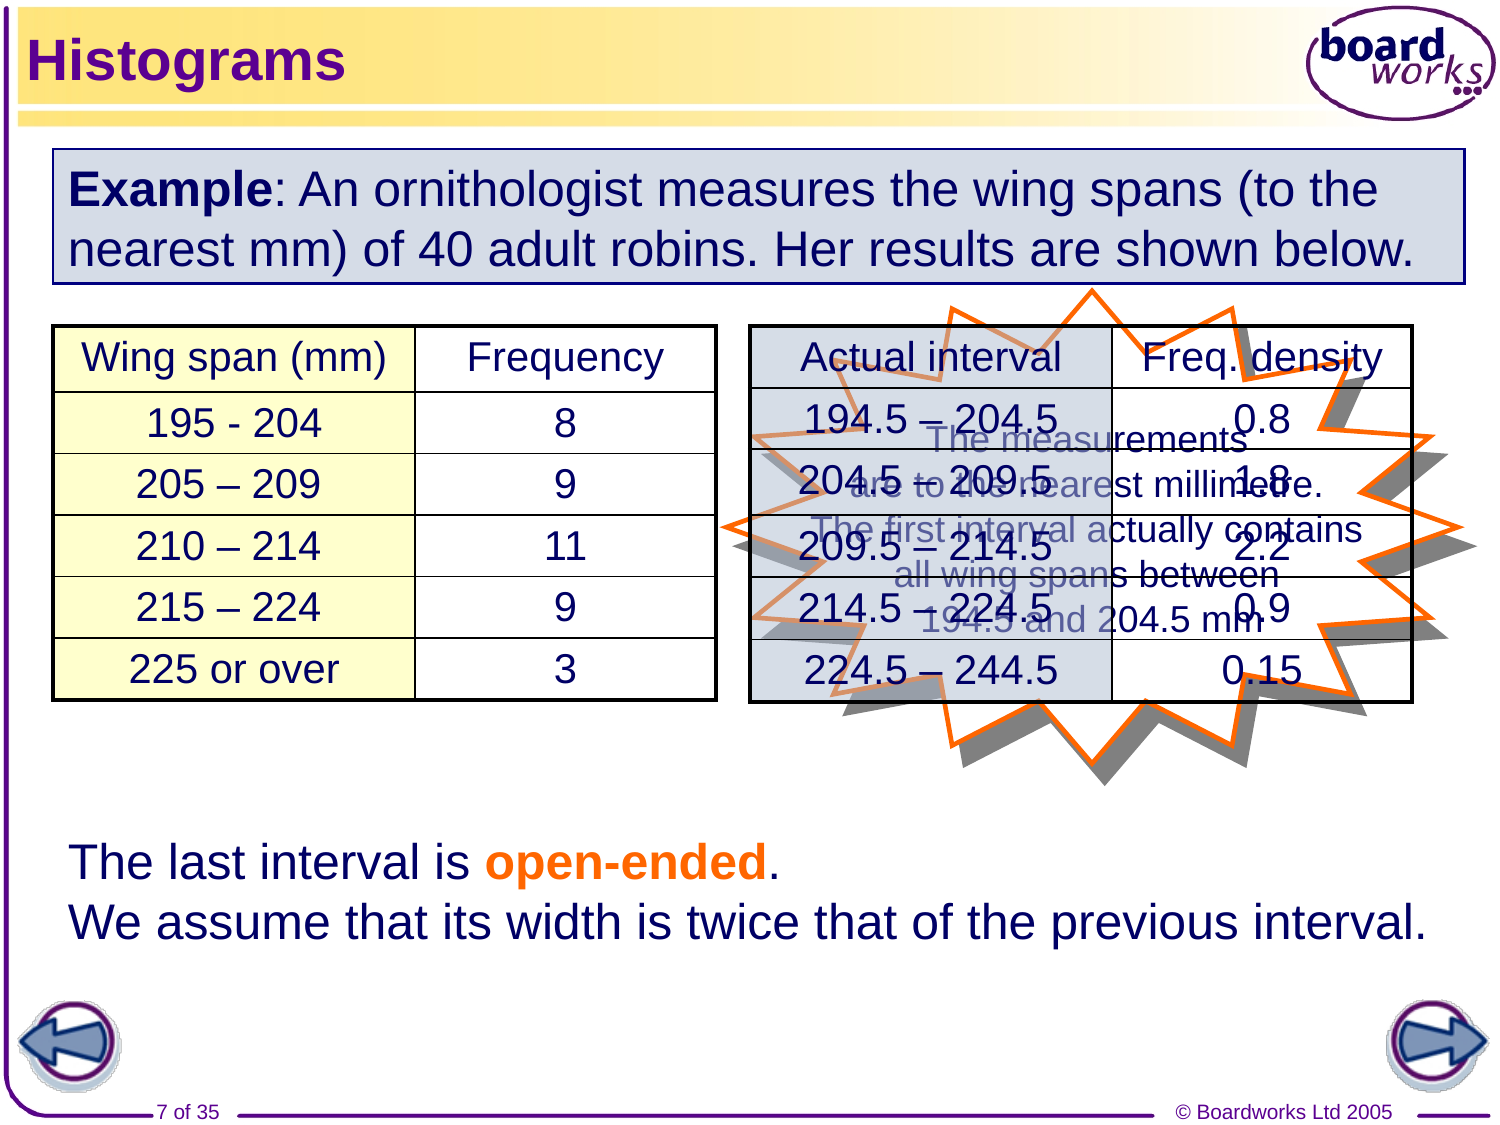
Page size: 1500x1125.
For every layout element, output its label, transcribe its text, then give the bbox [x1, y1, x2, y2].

table_cell 9 [416, 454, 714, 514]
table_cell 205 – 209 [55, 454, 414, 514]
table_cell 225 or over [55, 639, 414, 698]
table_cell 11 [416, 516, 714, 576]
table_cell 195 - 204 [55, 393, 414, 453]
table_header Frequency [416, 328, 714, 391]
table_header Wing span (mm) [55, 328, 414, 391]
table_cell 8 [416, 393, 714, 453]
table_cell 210 – 214 [55, 516, 414, 576]
table_cell 9 [416, 577, 714, 637]
picture [0, 0, 1500, 1125]
text_box The last interval is open-ended. We assume that its width is twice that of the previous interval. [53, 822, 1471, 958]
text_box Example: An ornithologist measures the wing spans (to the nearest mm) of 40 adult robins. Her results are shown below. [53, 148, 1465, 284]
table_cell 215 – 224 [55, 577, 414, 637]
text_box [726, 290, 1471, 783]
title Histograms [11, 11, 1081, 103]
table_cell 3 [416, 639, 714, 698]
